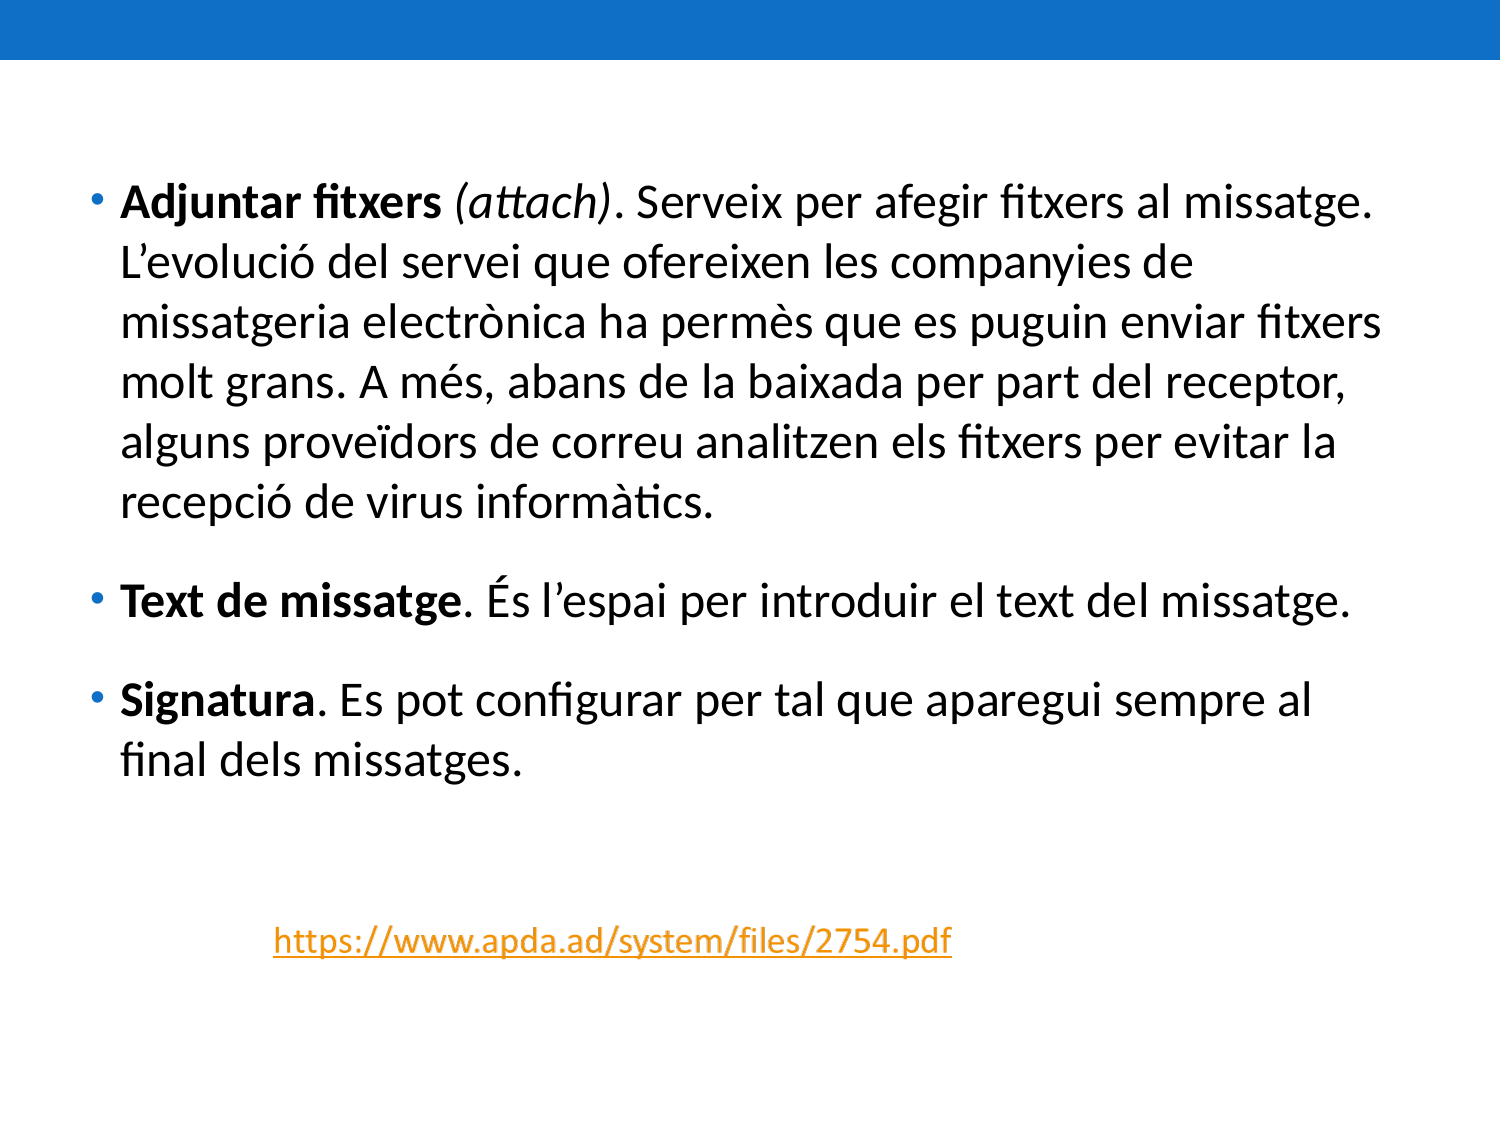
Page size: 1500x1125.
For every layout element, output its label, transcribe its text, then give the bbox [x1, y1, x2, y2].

picture [249, 904, 1062, 1017]
list Adjuntar fitxers (attach). Serveix per afegir fitxers al missatge. L’evolució del servei que ofereixen les companyies de missatgeria electrònica ha permès que es puguin enviar fitxers molt grans. A més, abans de la baixada per part del receptor, alguns proveïdors de correu analitzen els fitxers per evitar la recepció de virus informàtics. Text de missatge. És l’espai per introduir el text del missatge. Signatura. Es pot configurar per tal que aparegui sempre al final dels missatges. [75, 160, 1425, 1063]
